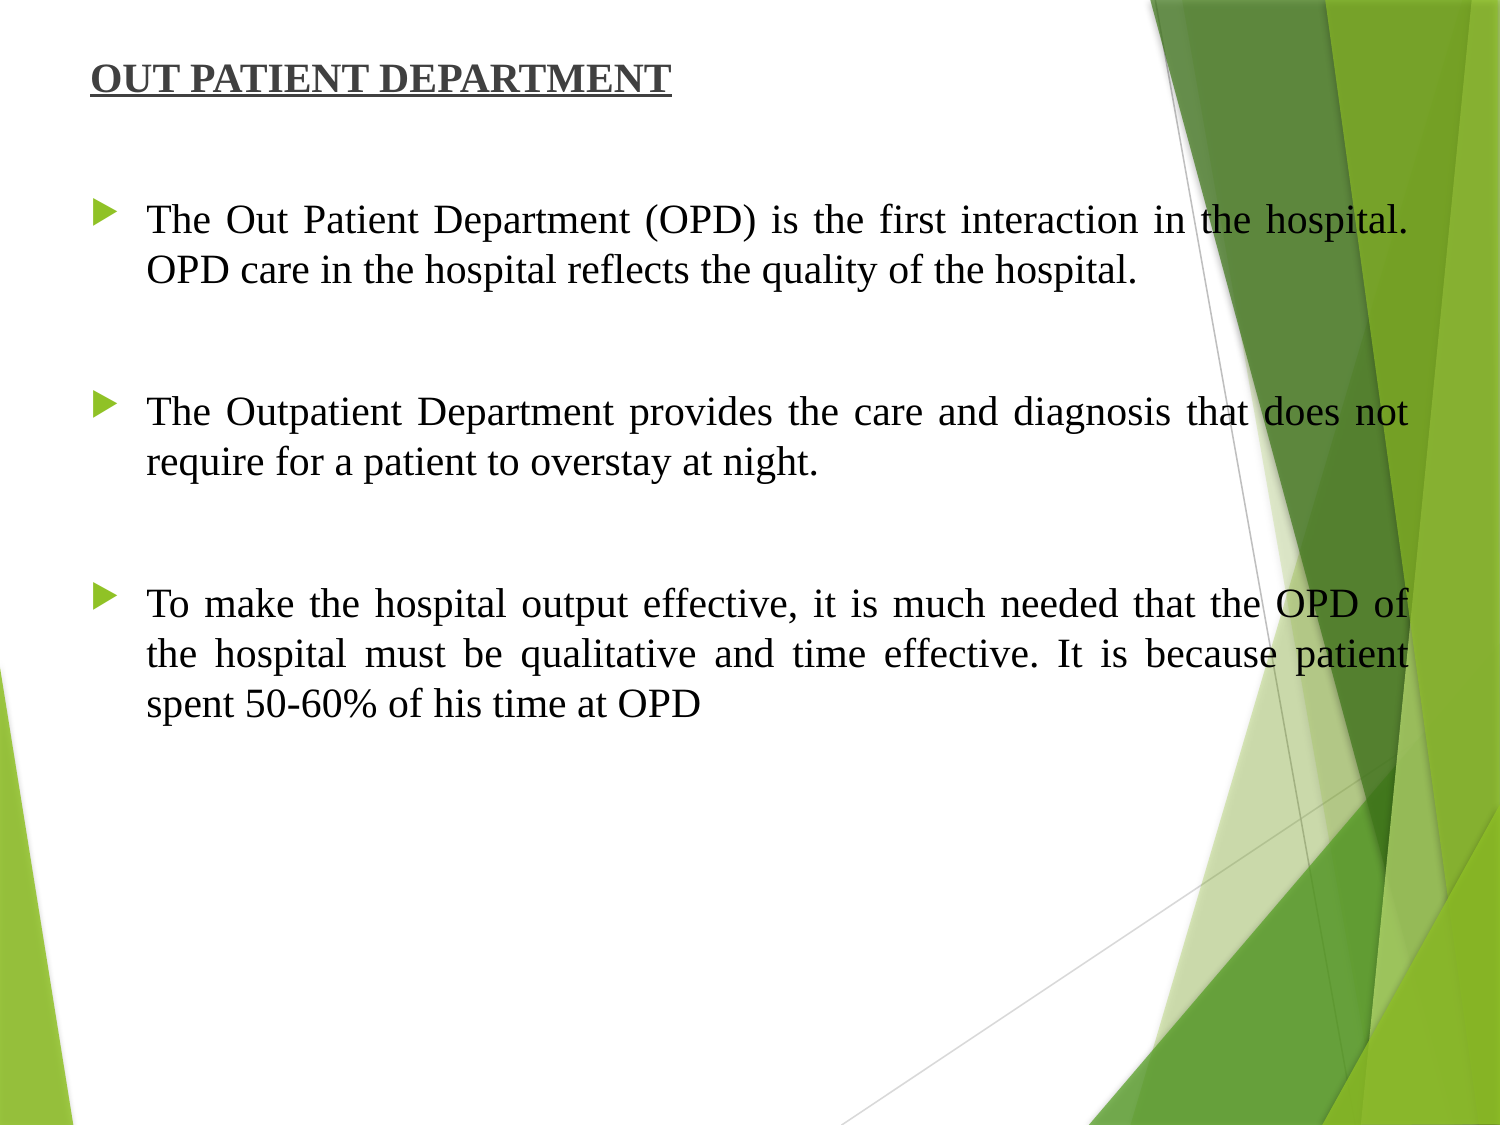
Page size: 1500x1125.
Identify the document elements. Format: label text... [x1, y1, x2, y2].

list OUT PATIENT DEPARTMENT The Out Patient Department (OPD) is the first interaction in the hospital. OPD care in the hospital reflects the quality of the hospital. The Outpatient Department provides the care and diagnosis that does not require for a patient to overstay at night. To make the hospital output effective, it is much needed that the OPD of the hospital must be qualitative and time effective. It is because patient spent 50-60% of his time at OPD [75, 42, 1425, 1047]
